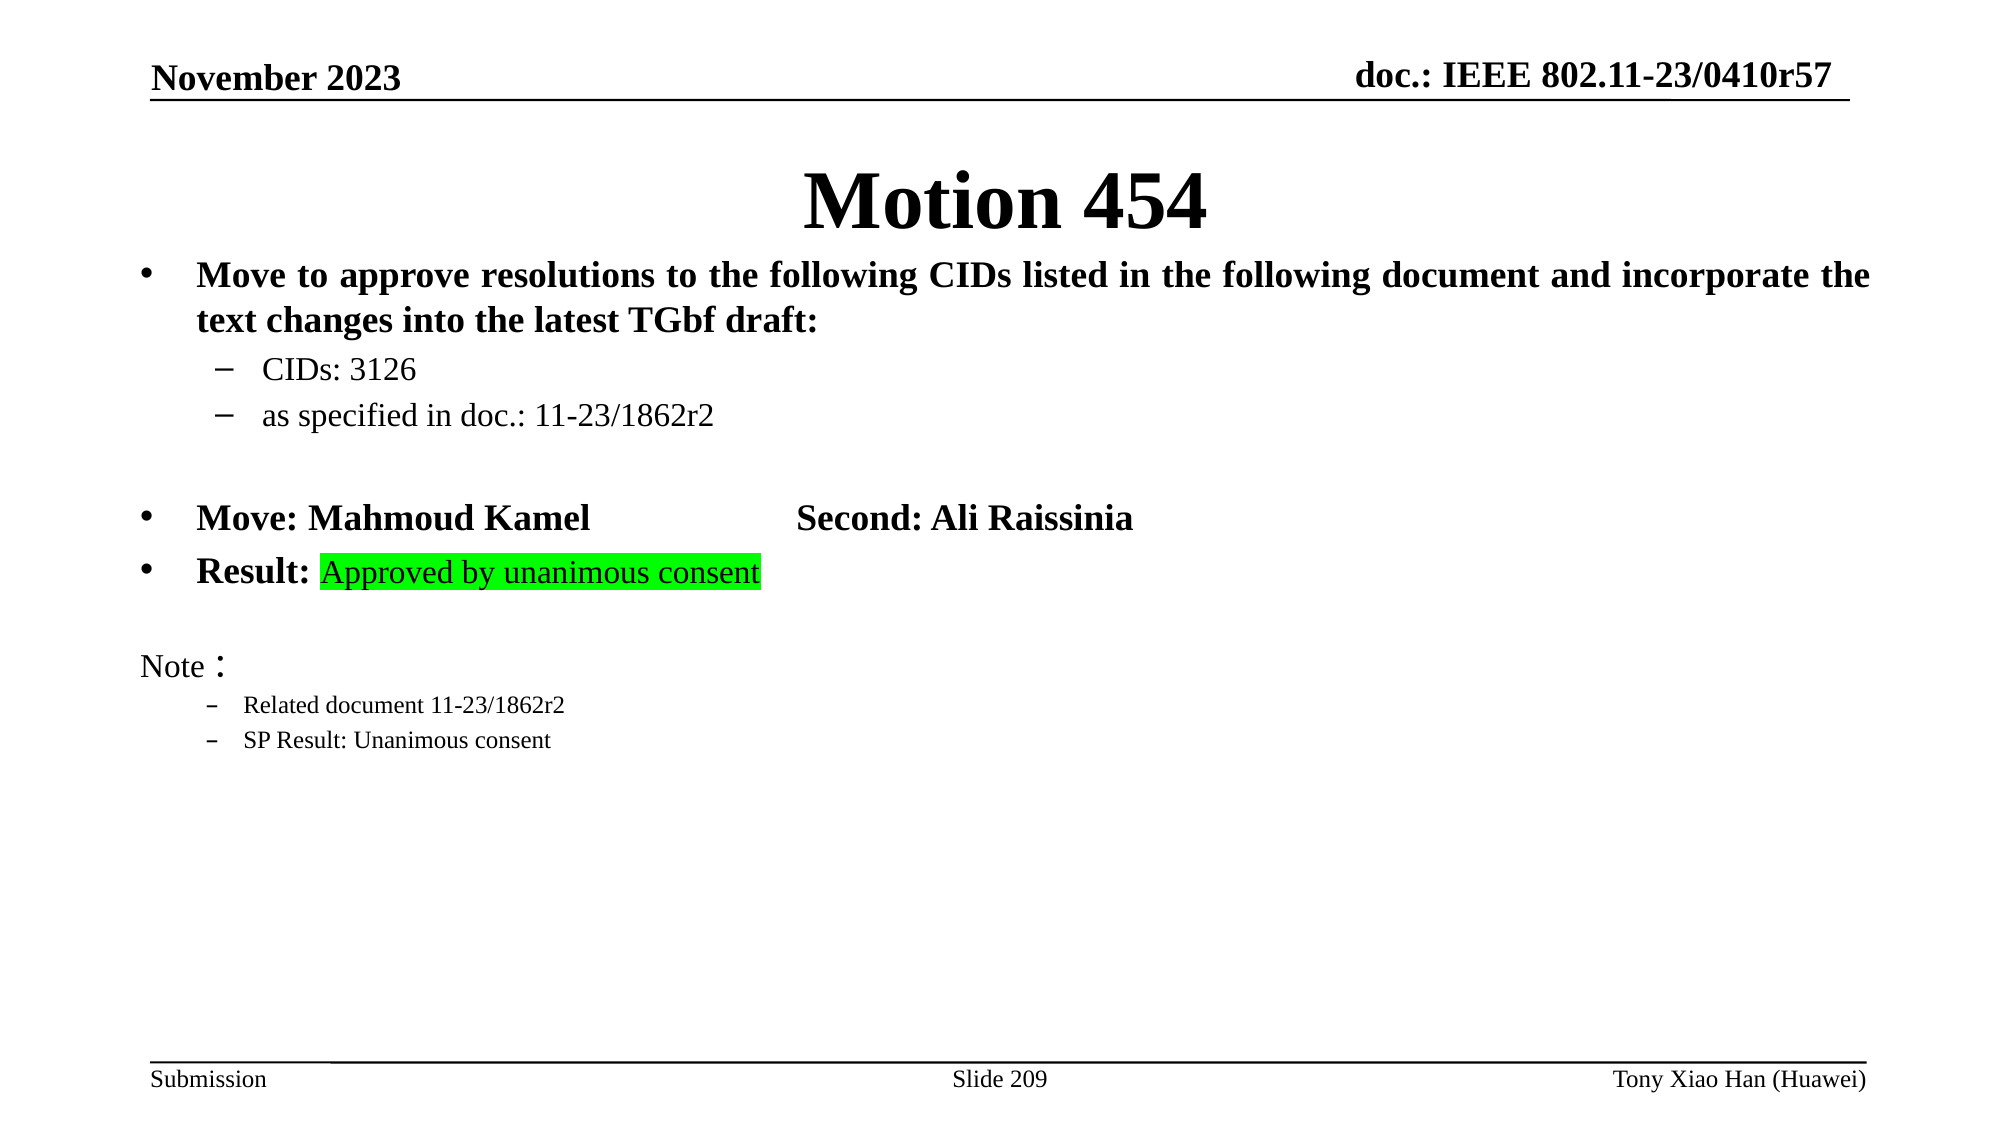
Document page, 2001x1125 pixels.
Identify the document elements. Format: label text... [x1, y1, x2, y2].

text_box Motion 454 [368, 137, 1644, 212]
text_box Move to approve resolutions to the following CIDs listed in the following document and incorporate the text changes into the latest TGbf draft: CIDs: 3126 as specified in doc.: 11-23/1862r2 Move: Mahmoud Kamel Second: Ali Raissinia Result: Approved by unanimous consent Note： Related document 11-23/1862r2 SP Result: Unanimous consent [125, 212, 1888, 988]
